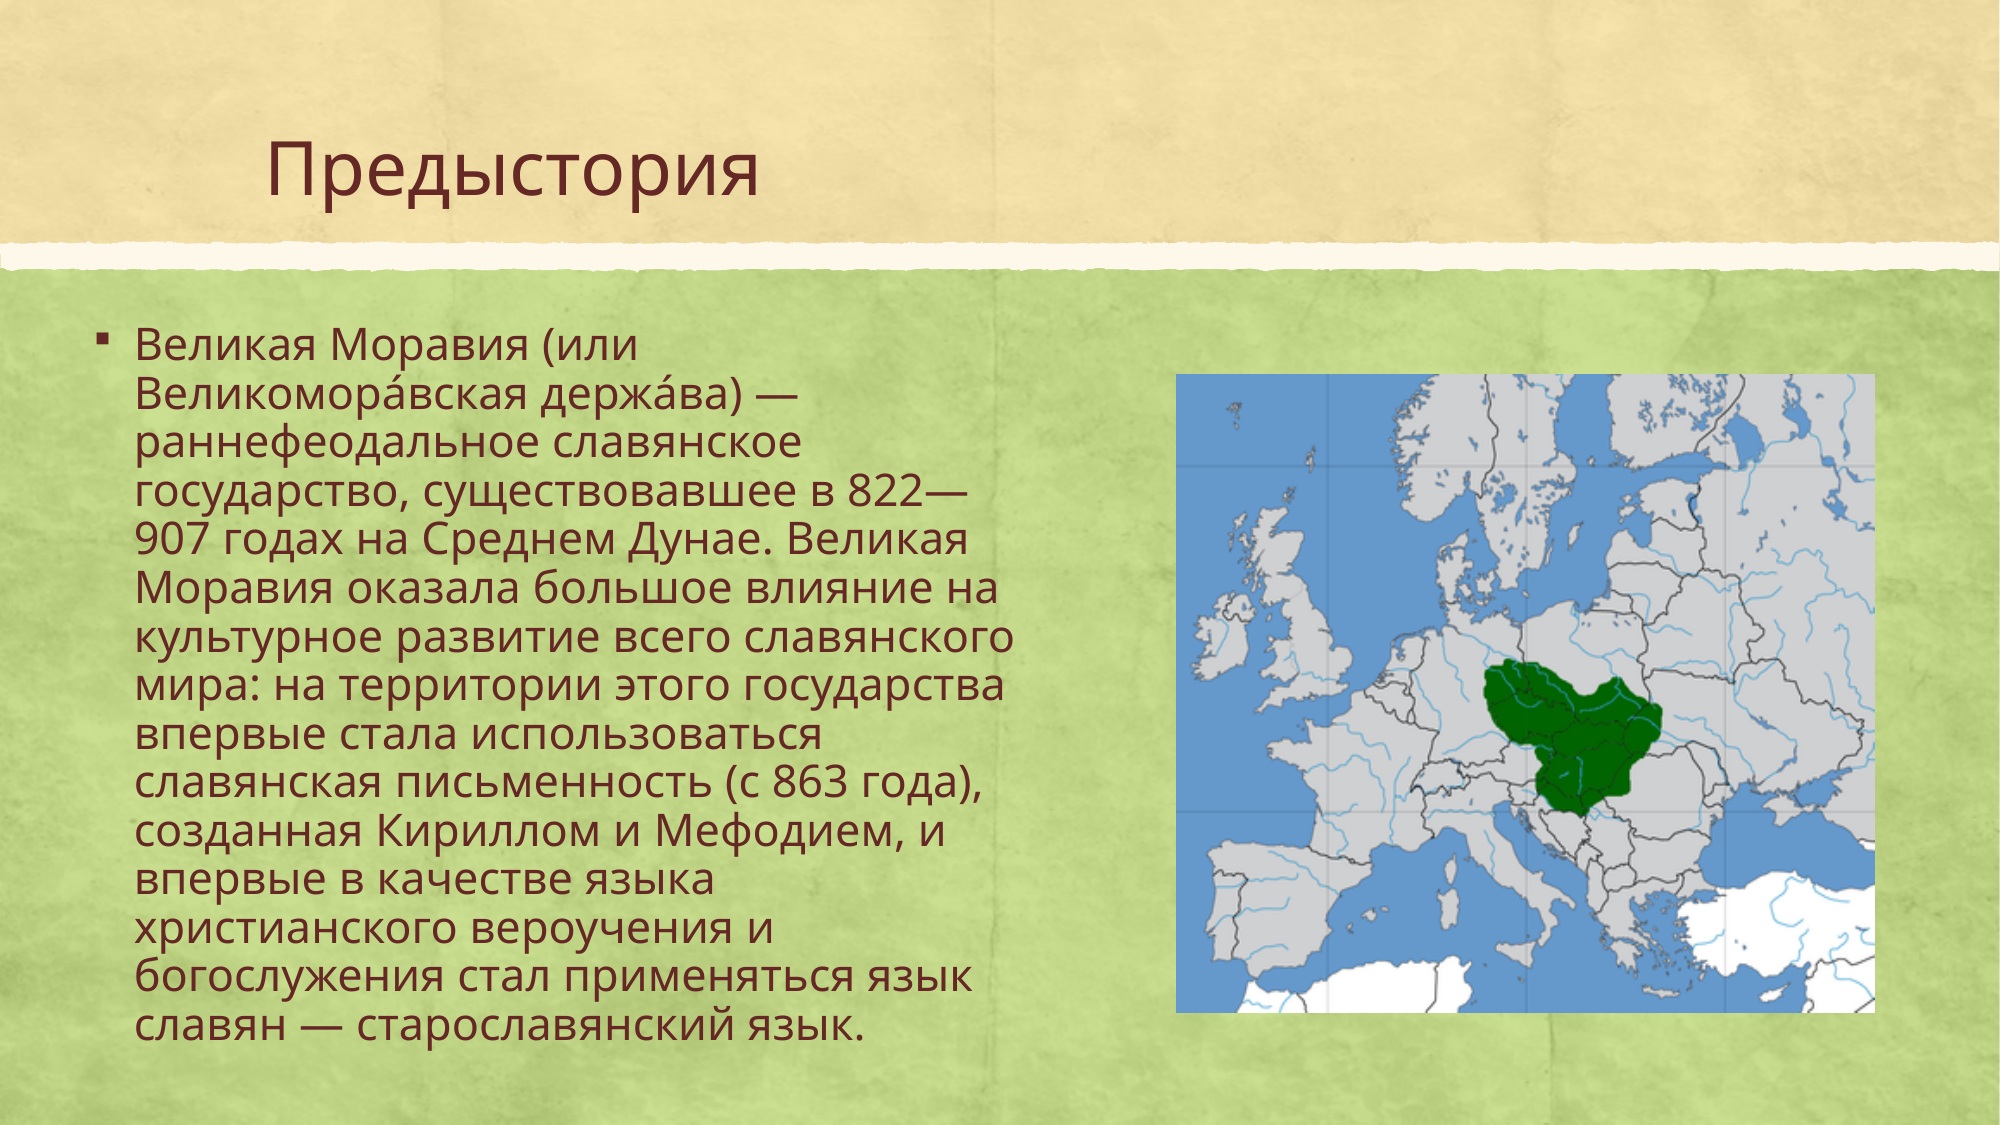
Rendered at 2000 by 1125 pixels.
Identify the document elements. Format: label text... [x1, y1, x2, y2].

list Великая Моравия (или Великомора́вская держа́ва) — раннефеодальное славянское государство, существовавшее в 822—907 годах на Среднем Дунае. Великая Моравия оказала большое влияние на культурное развитие всего славянского мира: на территории этого государства впервые стала использоваться славянская письменность (с 863 года), созданная Кириллом и Мефодием, и впервые в качестве языка христианского вероучения и богослужения стал применяться язык славян — старославянский язык. [78, 314, 1047, 1073]
title Предыстория [249, 31, 1750, 219]
picture [1176, 373, 1876, 1013]
